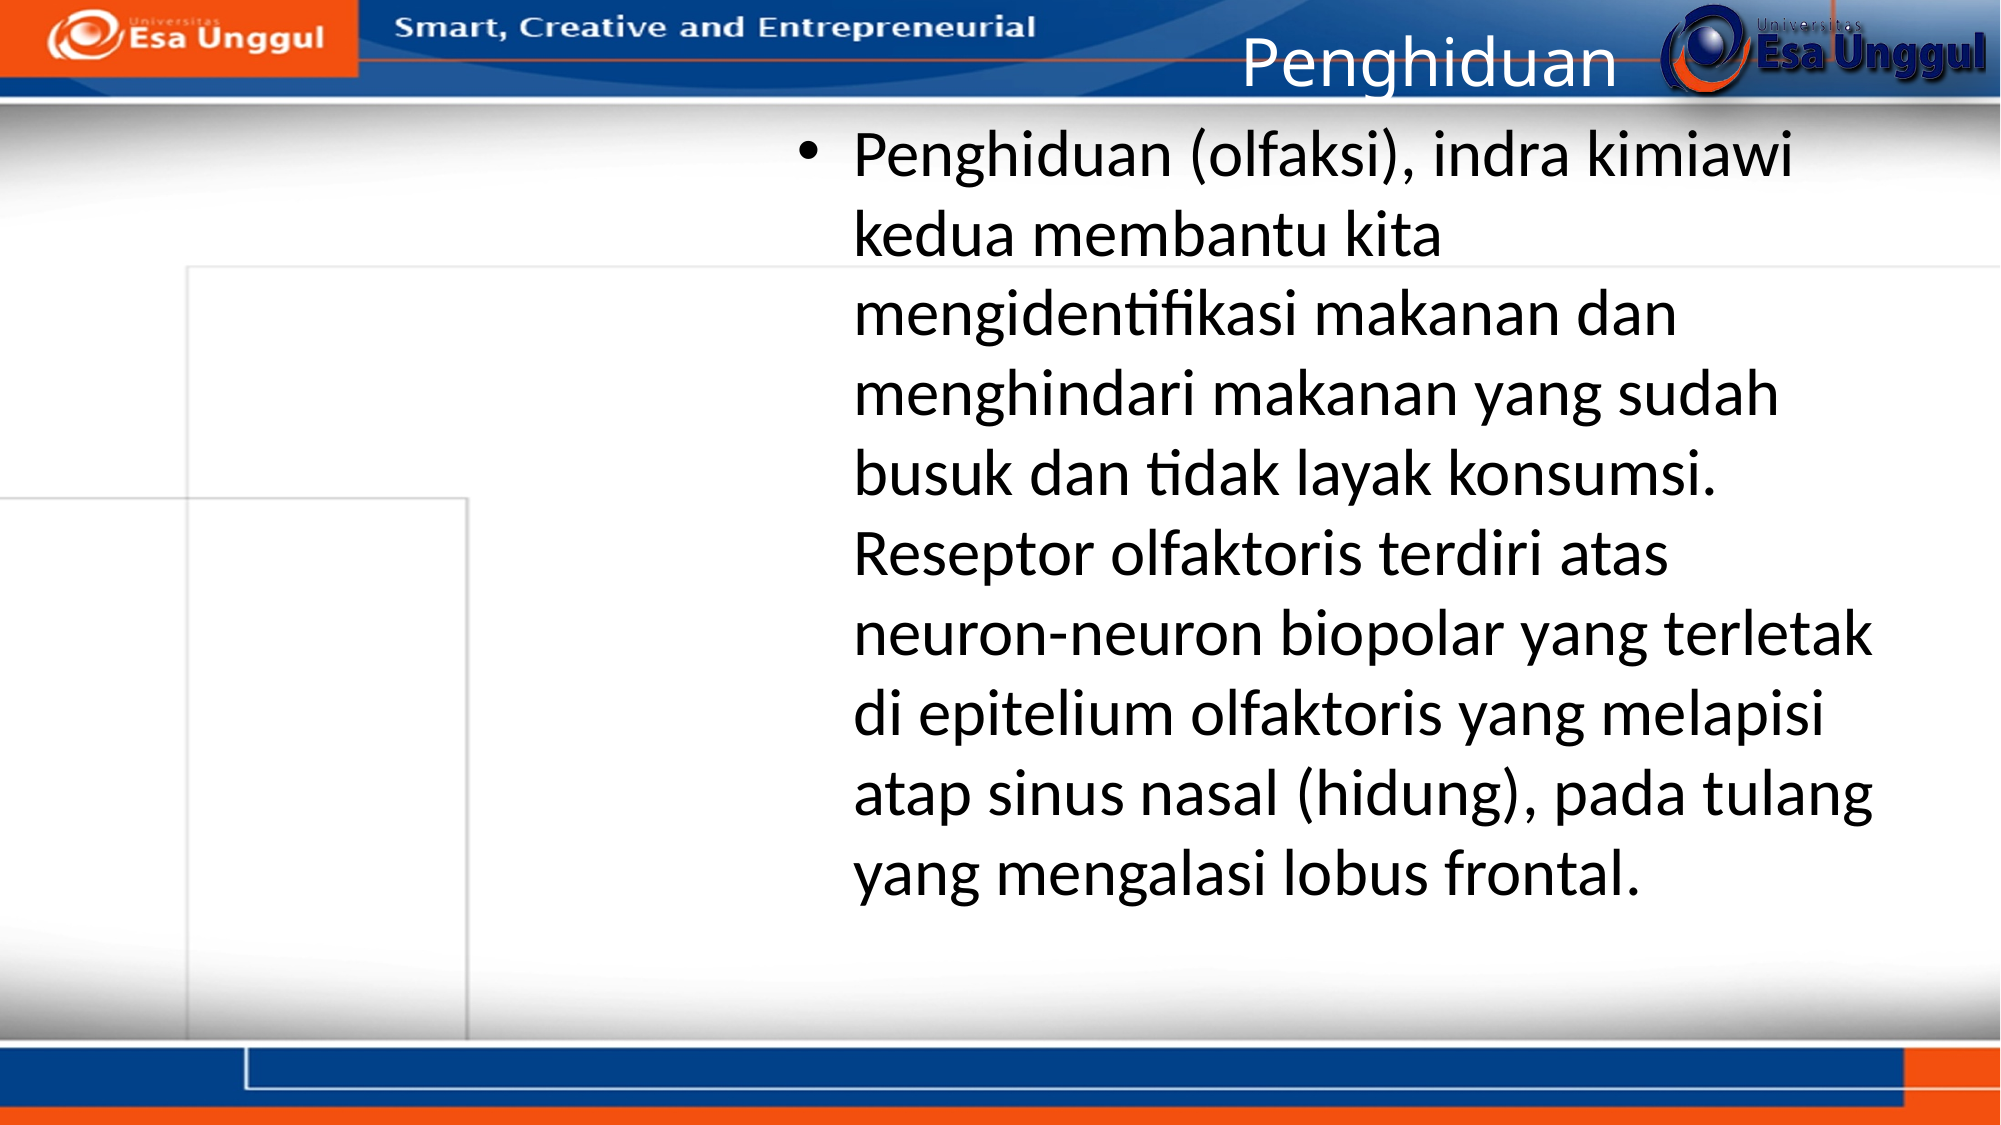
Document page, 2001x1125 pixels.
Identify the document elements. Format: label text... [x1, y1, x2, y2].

text_box Penghiduan [1225, 0, 1650, 107]
picture [0, 0, 2001, 1125]
list Penghiduan (olfaksi), indra kimiawi kedua membantu kita mengidentifikasi makanan dan menghindari makanan yang sudah busuk dan tidak layak konsumsi. Reseptor olfaktoris terdiri atas neuron-neuron biopolar yang terletak di epitelium olfaktoris yang melapisi atap sinus nasal (hidung), pada tulang yang mengalasi lobus frontal. [781, 101, 1901, 1043]
